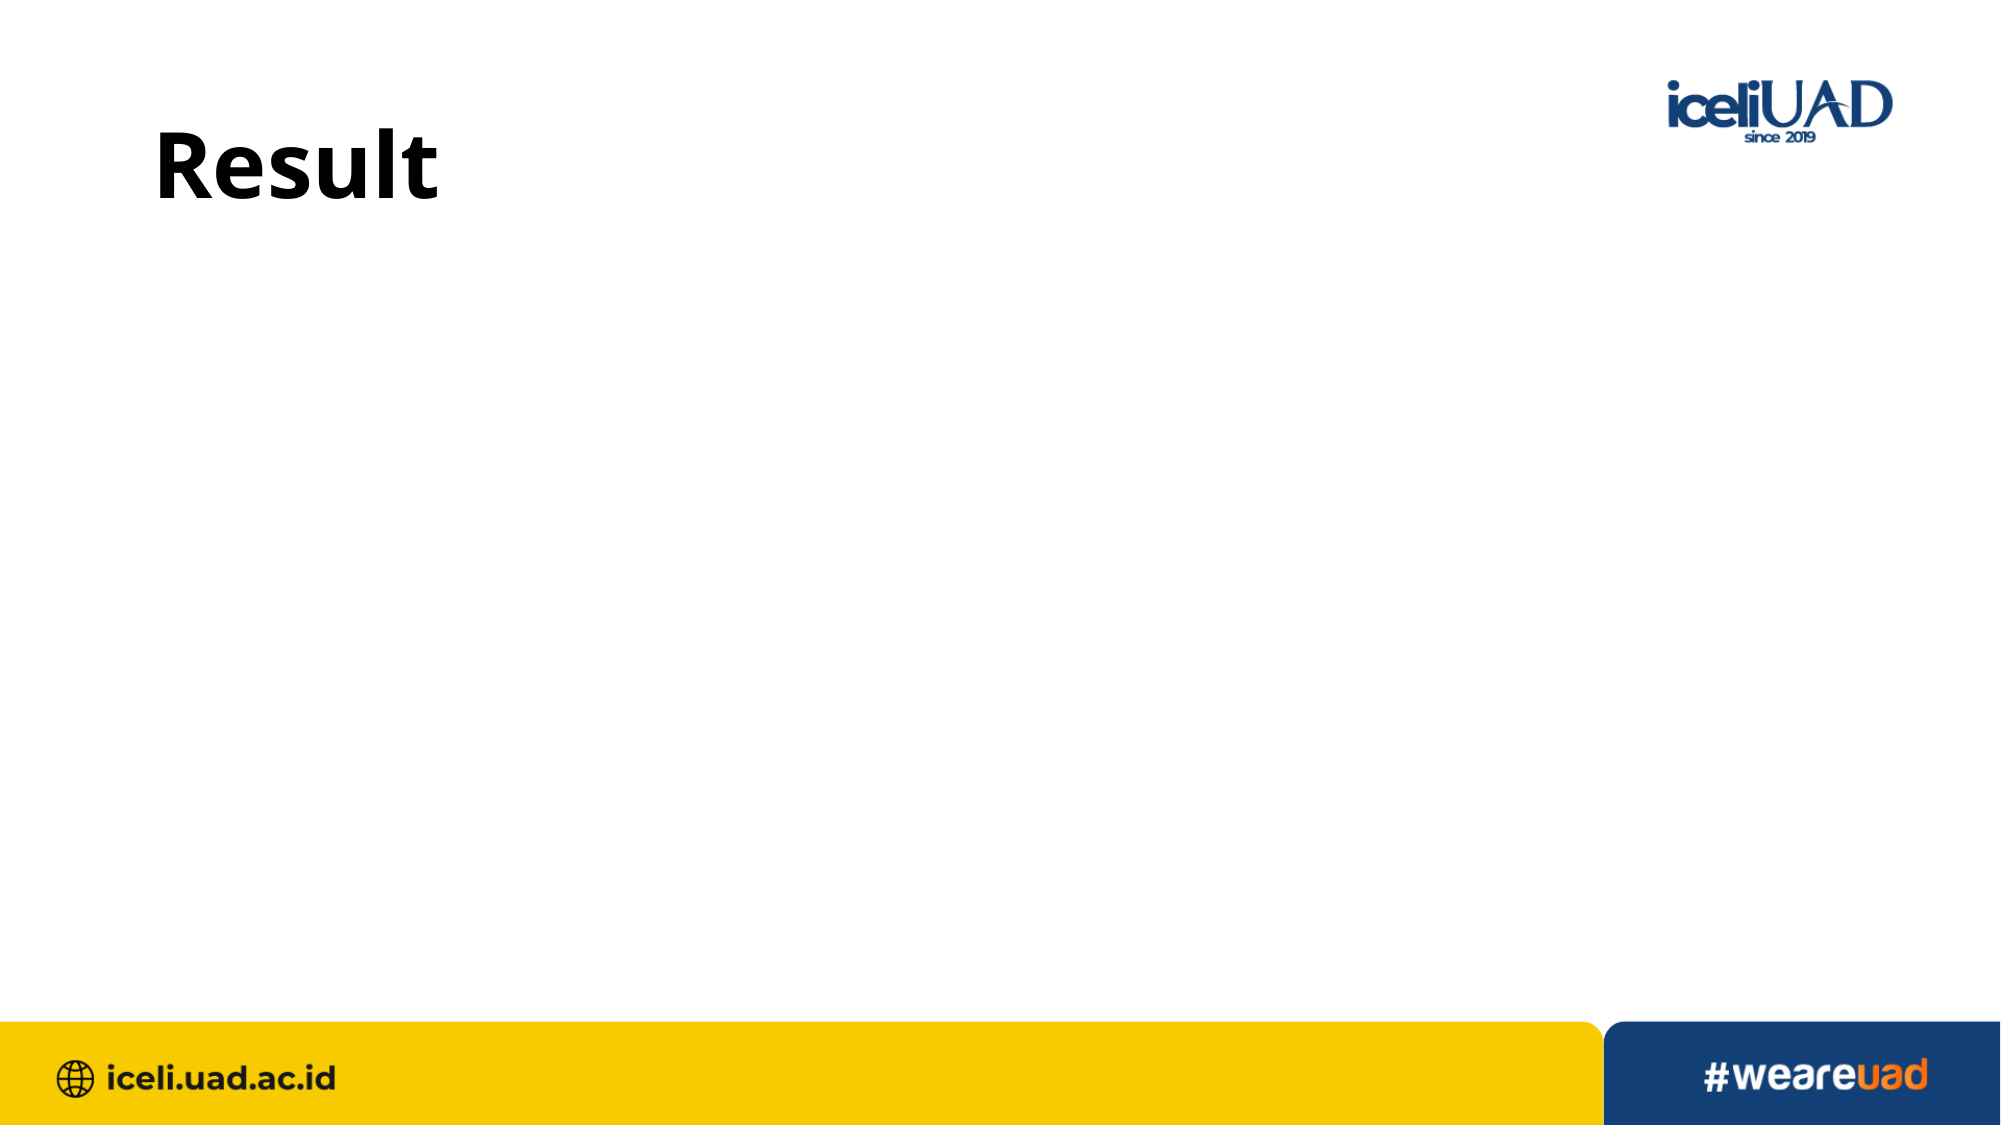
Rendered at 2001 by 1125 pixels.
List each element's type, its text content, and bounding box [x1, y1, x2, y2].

title Result [137, 59, 1863, 278]
picture [0, 0, 2001, 1125]
